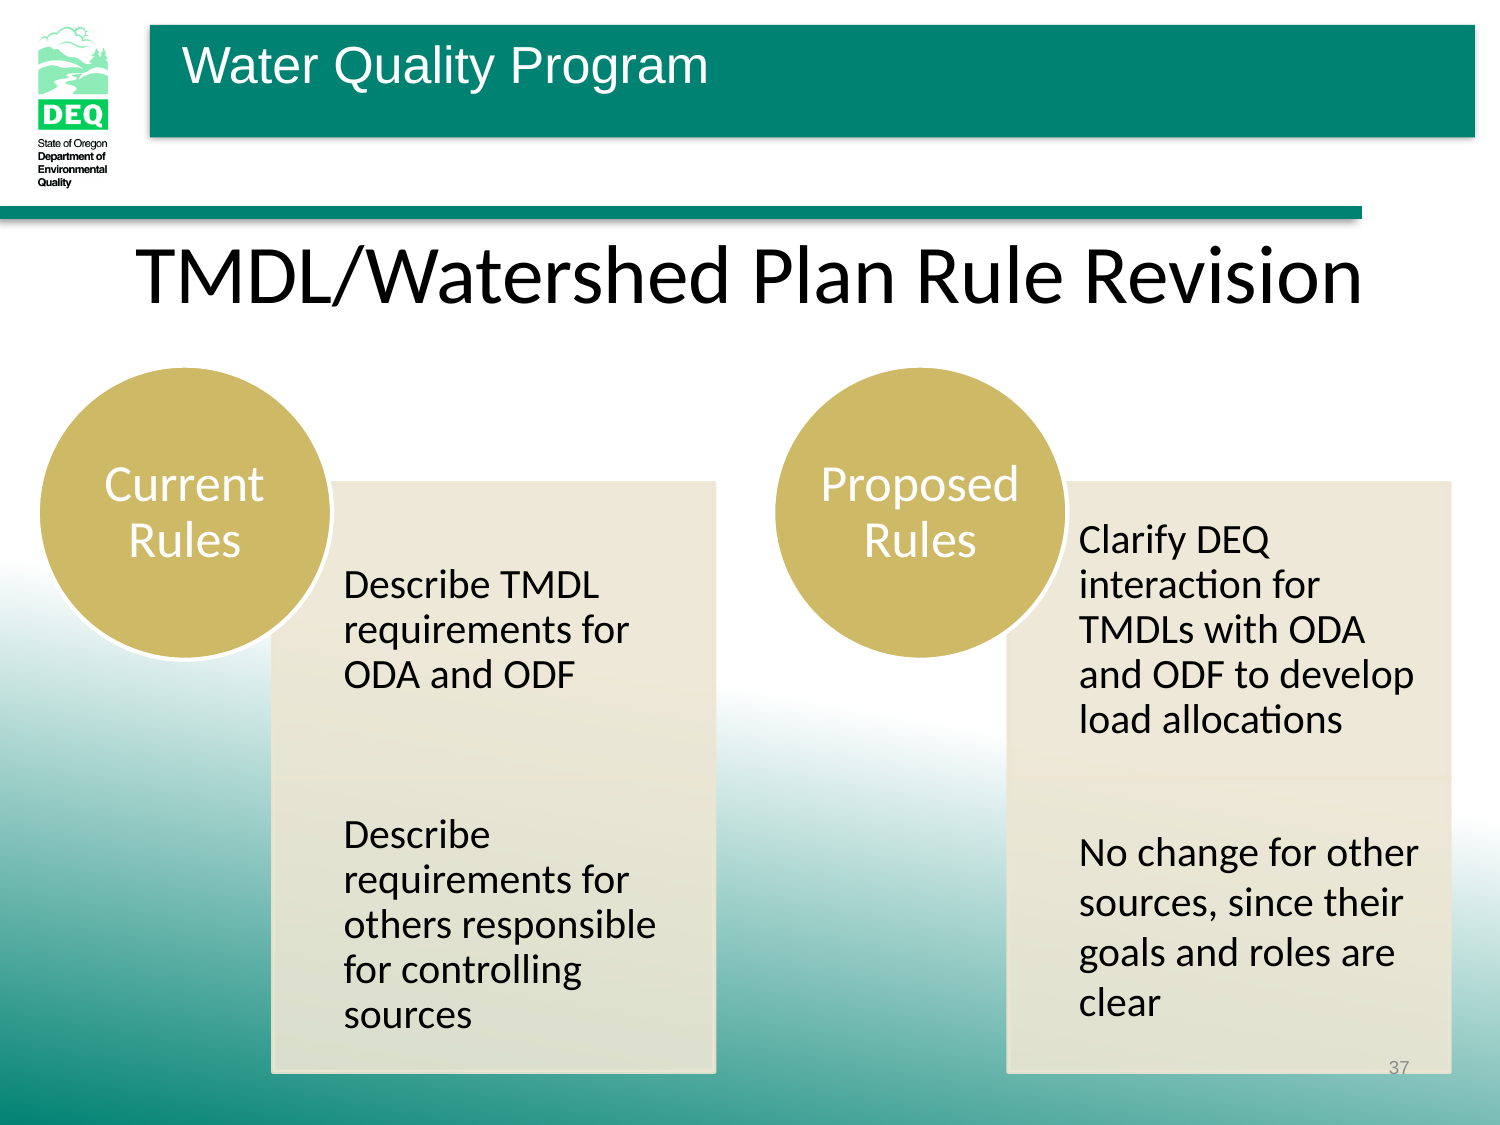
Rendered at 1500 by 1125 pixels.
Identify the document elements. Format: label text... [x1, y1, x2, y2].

title TMDL/Watershed Plan Rule Revision [75, 212, 1425, 335]
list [37, 337, 1451, 1101]
picture [37, 24, 110, 190]
